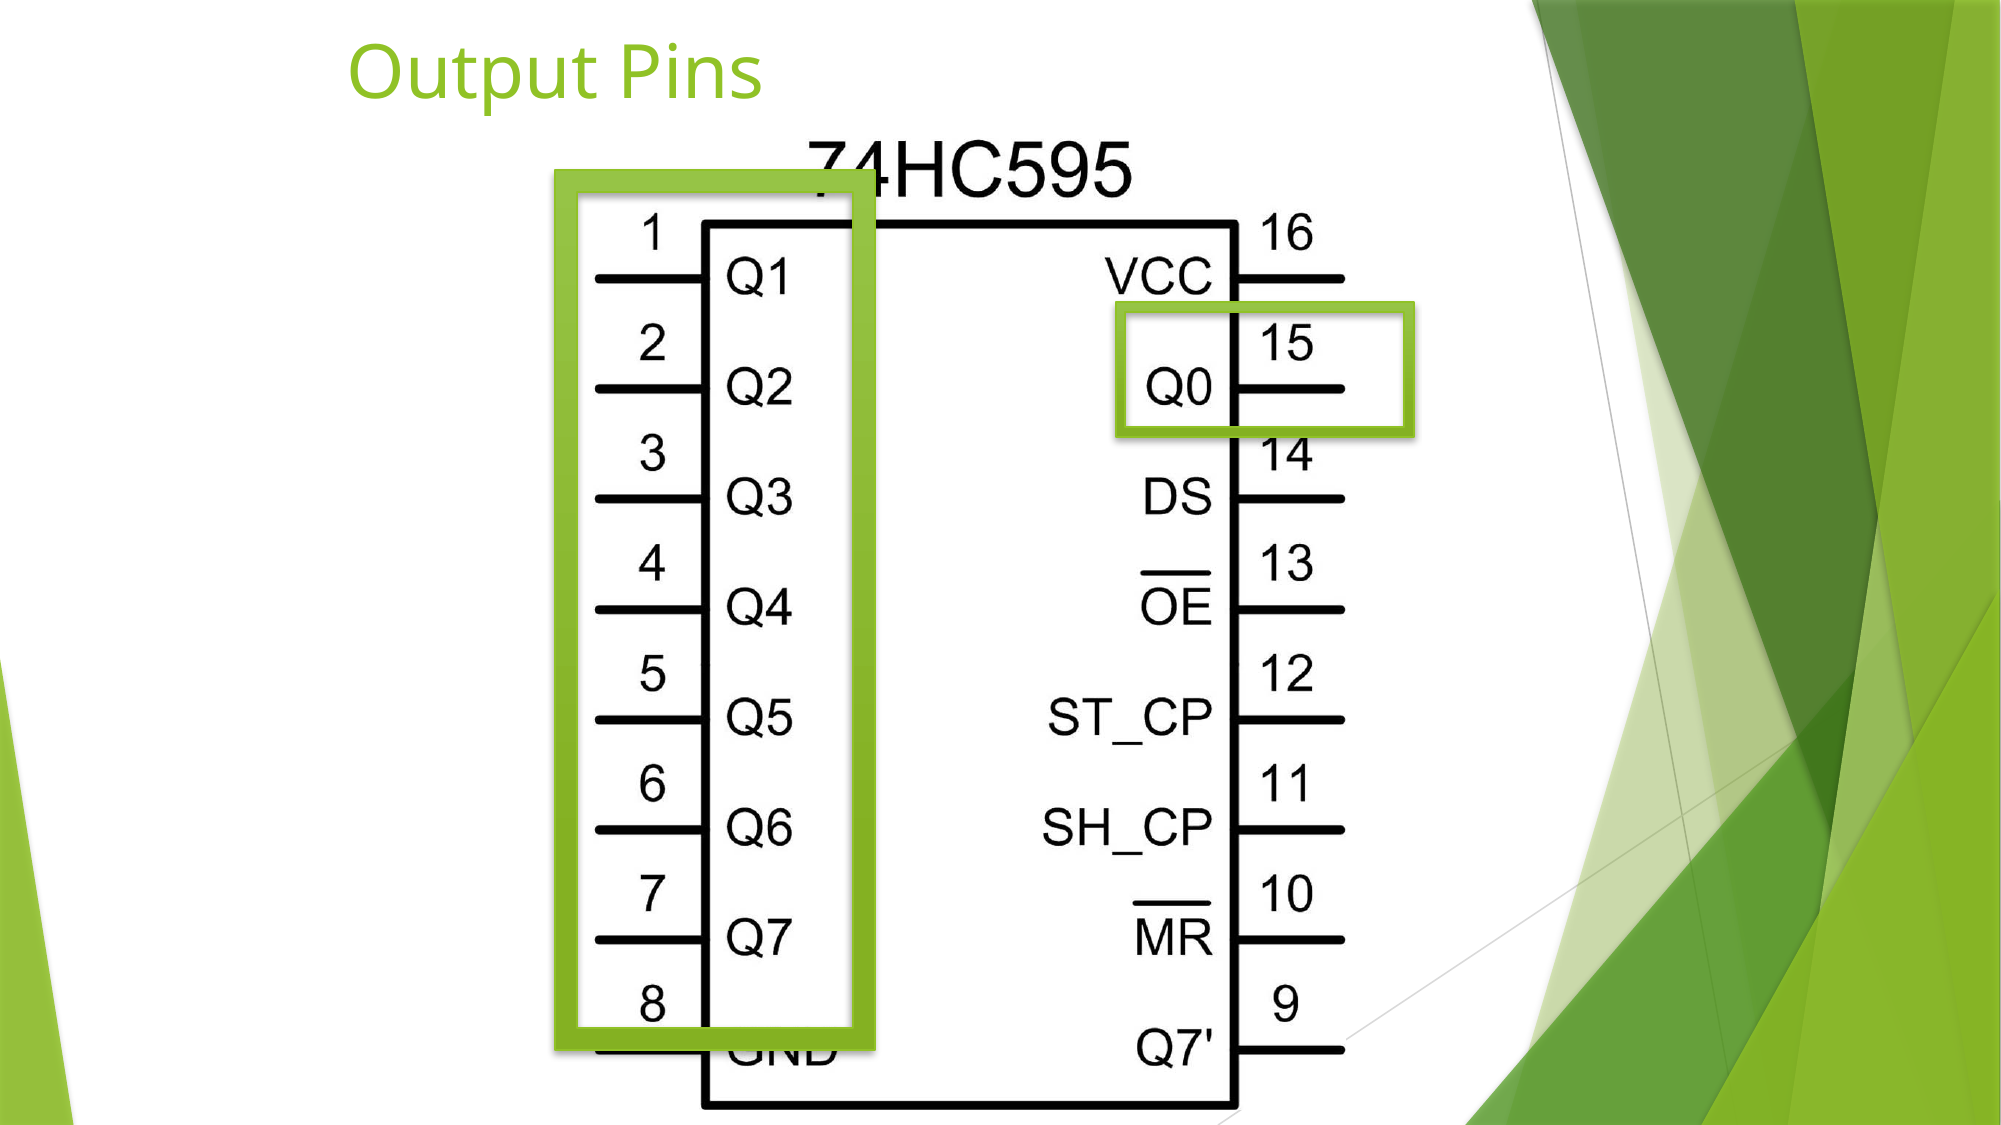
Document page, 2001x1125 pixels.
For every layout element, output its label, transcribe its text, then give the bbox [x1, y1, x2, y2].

picture [592, 114, 1346, 1111]
text_box [1350, 301, 1415, 438]
text_box [554, 169, 587, 1051]
title Output Pins [331, 15, 1572, 199]
